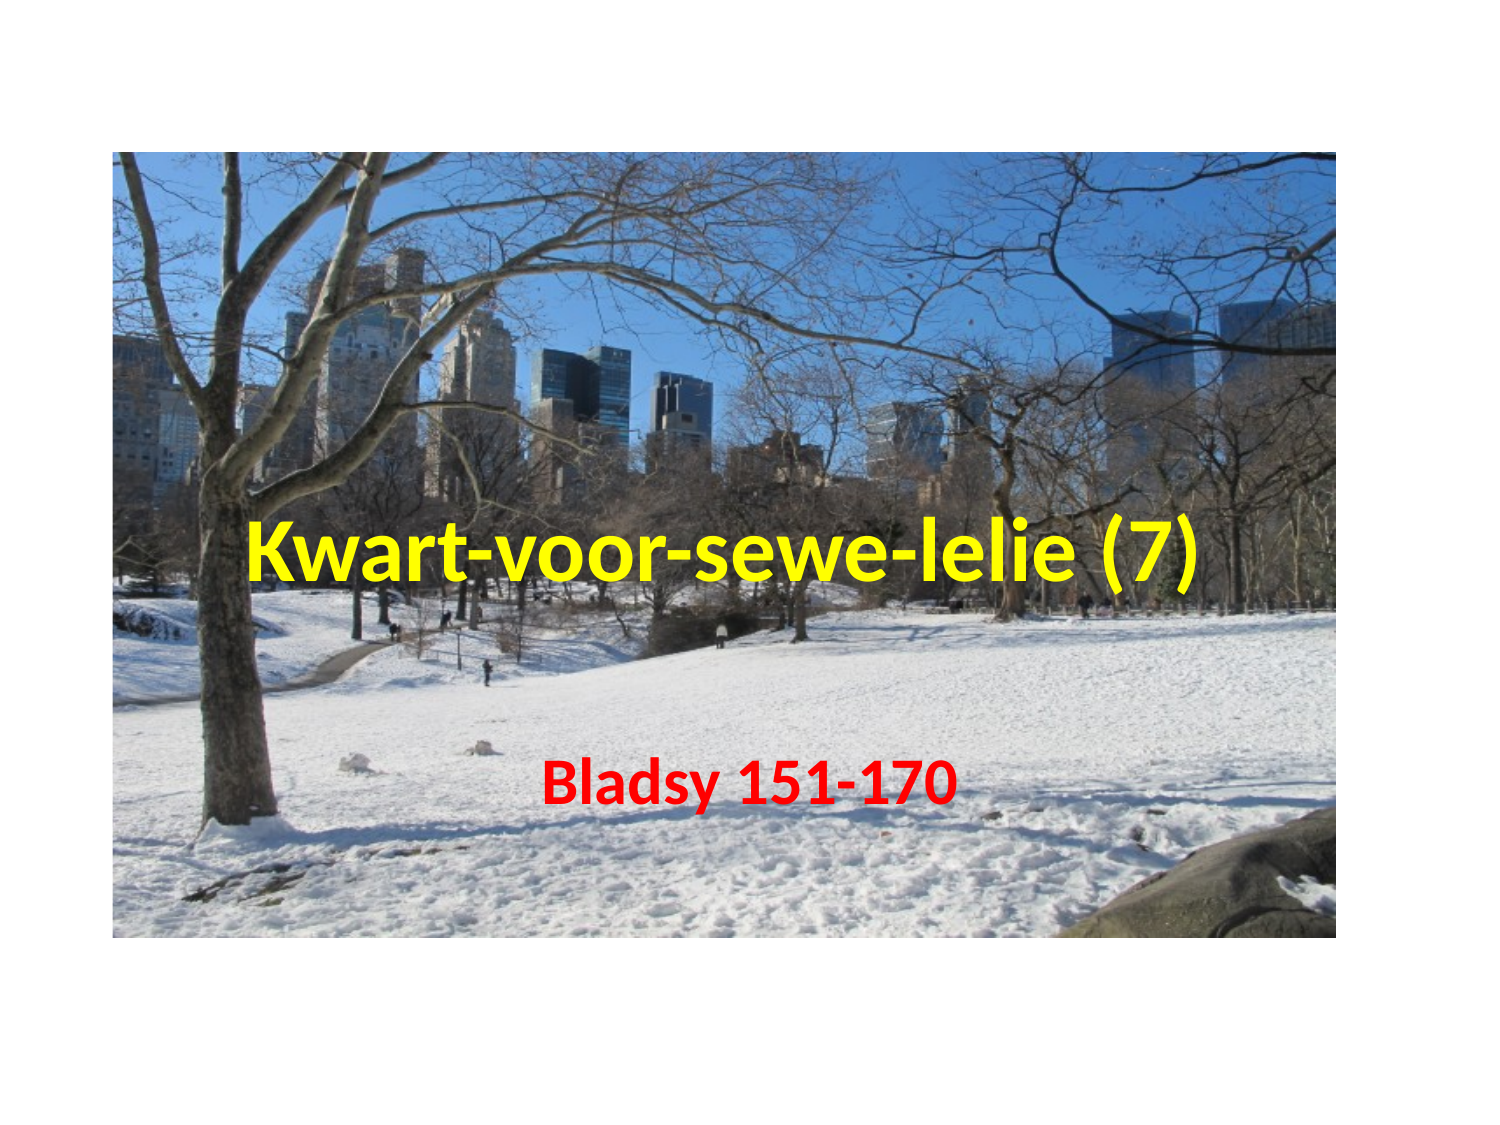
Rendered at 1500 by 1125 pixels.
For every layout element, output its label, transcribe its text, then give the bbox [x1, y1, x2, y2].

title Kwart-voor-sewe-lelie (7) [112, 152, 1336, 938]
subtitle Bladsy 151-170 [225, 637, 1275, 925]
